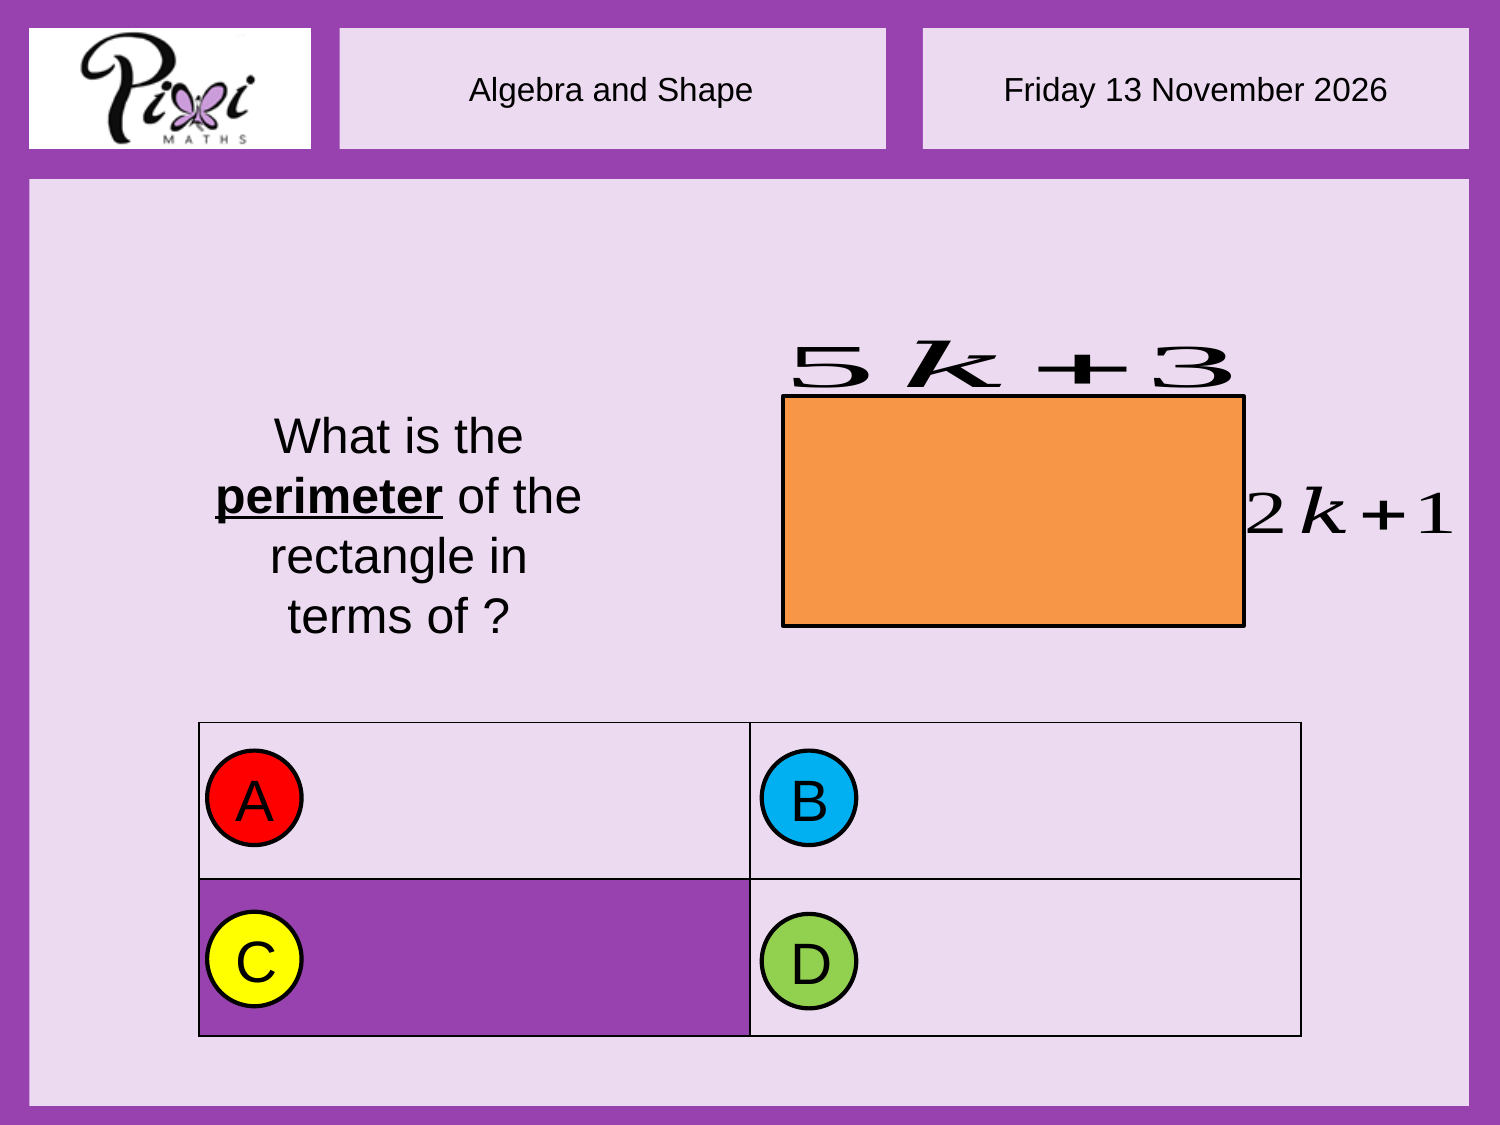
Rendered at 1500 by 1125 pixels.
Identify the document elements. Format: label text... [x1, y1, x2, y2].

picture [0, 0, 1500, 1125]
text_box C [205, 909, 304, 1009]
text_box B [759, 748, 859, 848]
text_box [781, 394, 1246, 628]
text_box D [759, 911, 859, 1011]
text_box A [205, 748, 304, 848]
